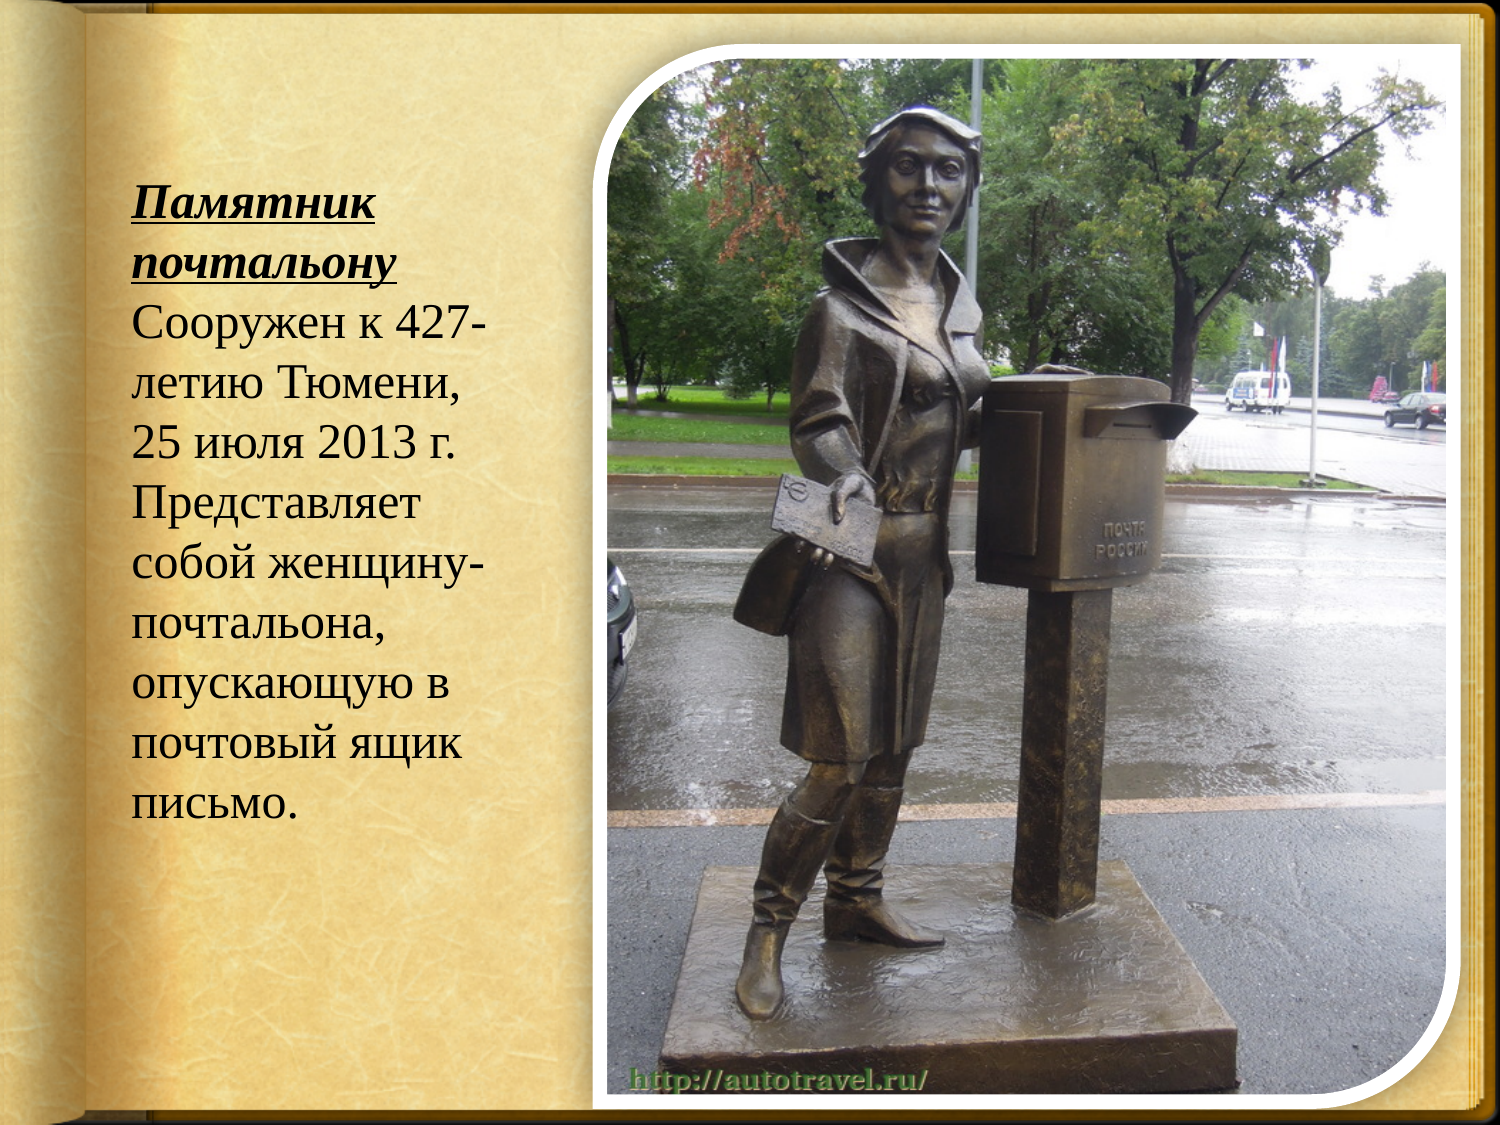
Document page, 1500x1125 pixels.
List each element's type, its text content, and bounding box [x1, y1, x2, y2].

picture [0, 0, 1500, 1125]
text_box Памятник почтальону Сооружен к 427-летию Тюмени, 25 июля 2013 г. Представляет собой женщину-почтальона, опускающую в почтовый ящик письмо. [116, 161, 509, 836]
